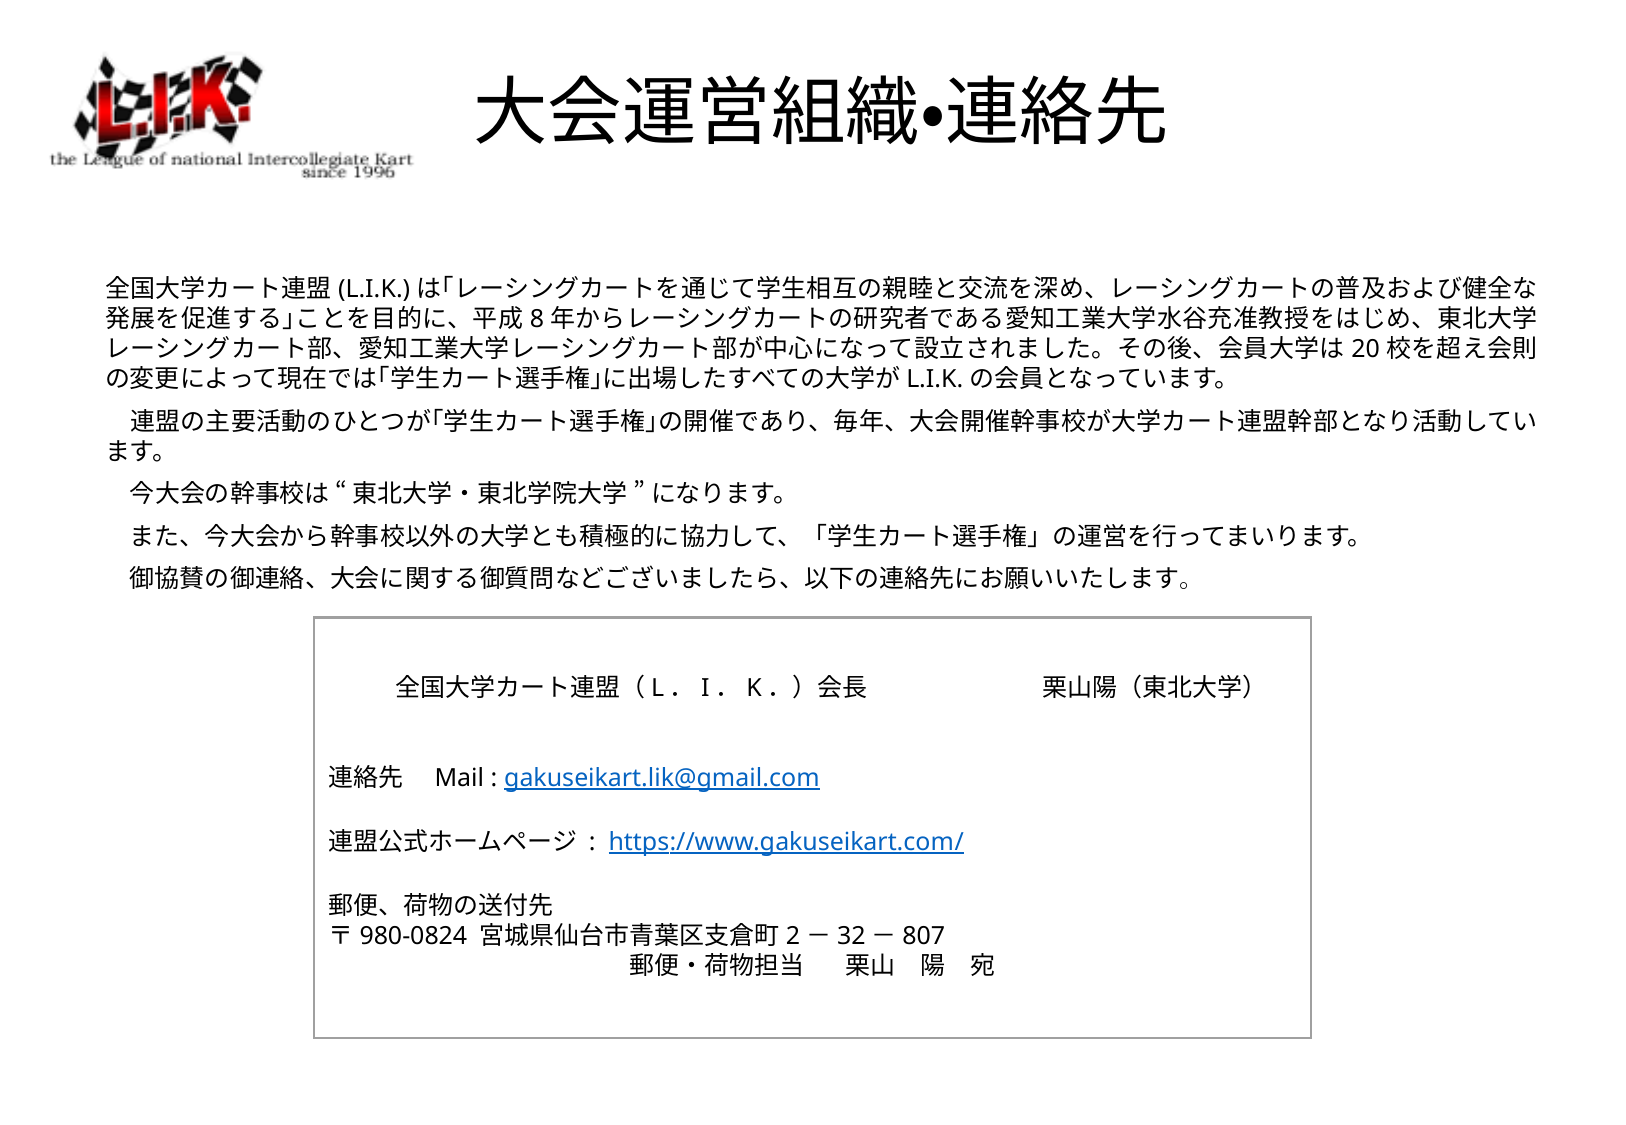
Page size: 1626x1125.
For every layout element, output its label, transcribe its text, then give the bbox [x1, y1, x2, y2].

picture [44, 41, 432, 187]
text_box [313, 617, 1312, 1039]
title 大会運営組織・連絡先 [431, 38, 1212, 190]
text_box 全国大学カート連盟(L.I.K.)は｢レーシングカートを通じて学生相互の親睦と交流を深め、レーシングカートの普及および健全な発展を促進する｣ことを目的に、平成8年からレーシングカートの研究者である愛知工業大学水谷充准教授をはじめ、東北大学レーシングカート部、愛知工業大学レーシングカート部が中心になって設立されました。その後、会員大学は20校を超え会則の変更によって現在では｢学生カート選手権｣に出場したすべての大学がL.I.K.の会員となっています。 連盟の主要活動のひとつが｢学生カート選手権｣の開催であり、毎年、大会開催幹事校が大学カート連盟幹部となり活動しています。 今大会の幹事校は “ 東北大学・東北学院大学 ” になります。 また、今大会から幹事校以外の大学とも積極的に協力して、「学生カート選手権」の運営を行ってまいります。 御協賛の御連絡、大会に関する御質問などございましたら、以下の連絡先にお願いいたします。 [90, 265, 1553, 600]
